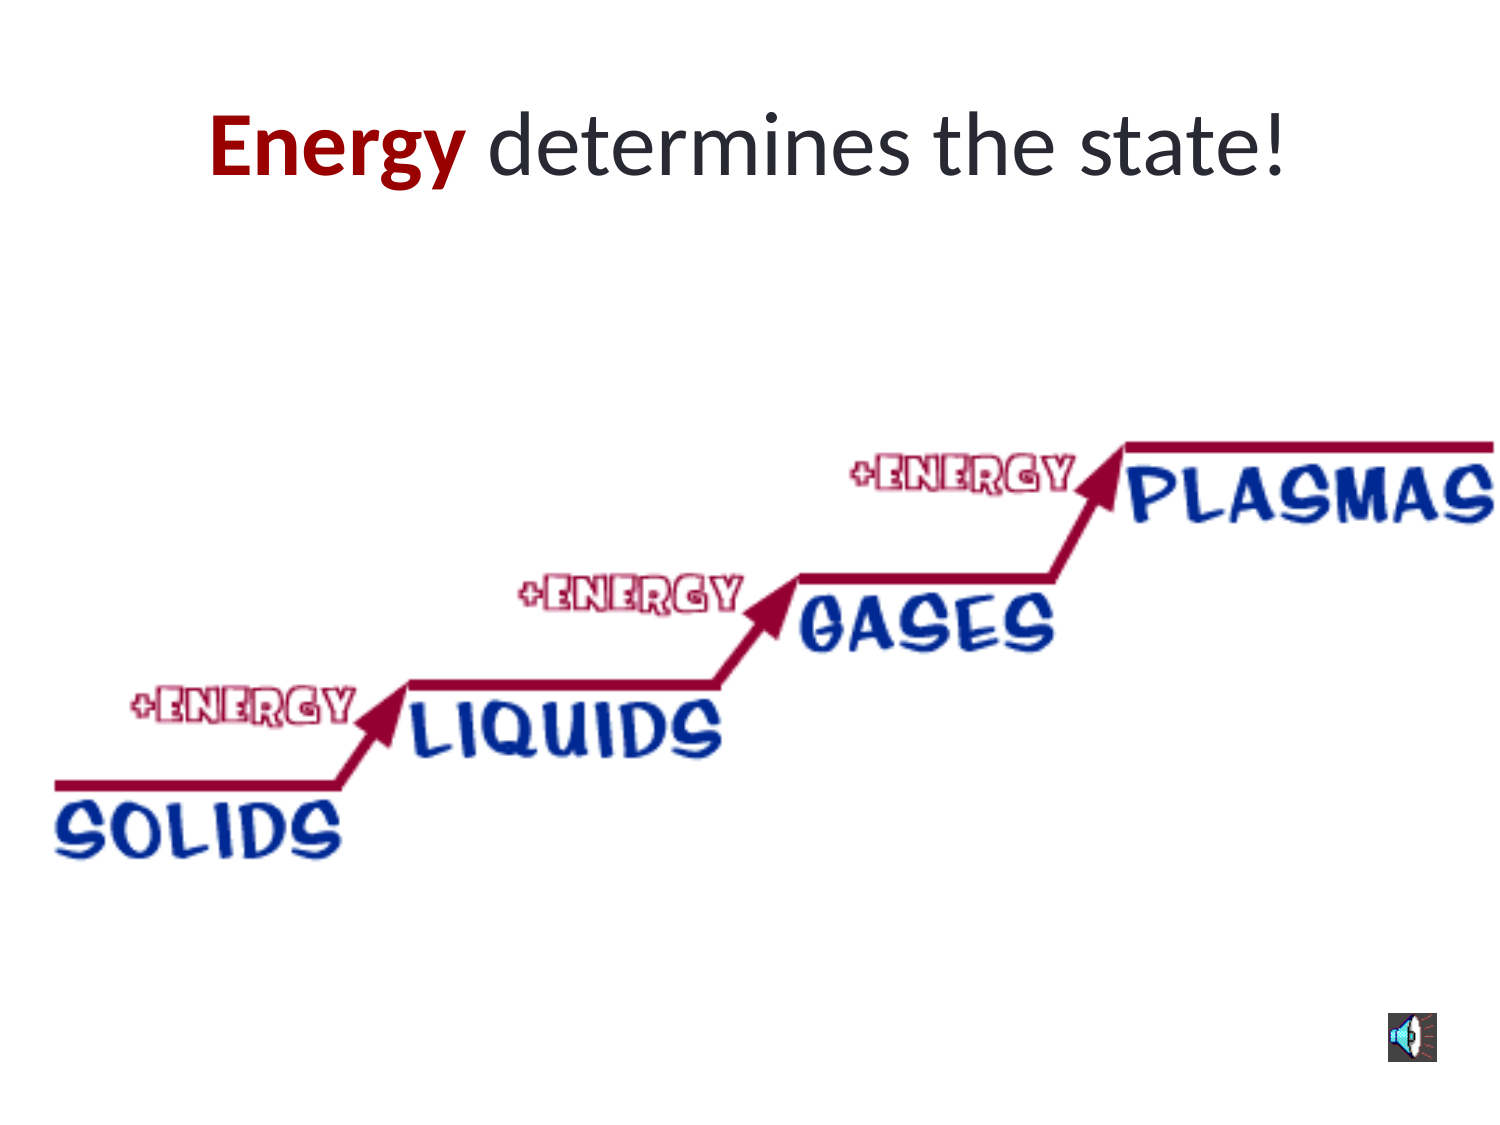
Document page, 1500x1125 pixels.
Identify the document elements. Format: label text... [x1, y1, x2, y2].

title Energy determines the state! [75, 45, 1425, 233]
picture [49, 437, 1500, 865]
picture [1387, 1012, 1438, 1063]
